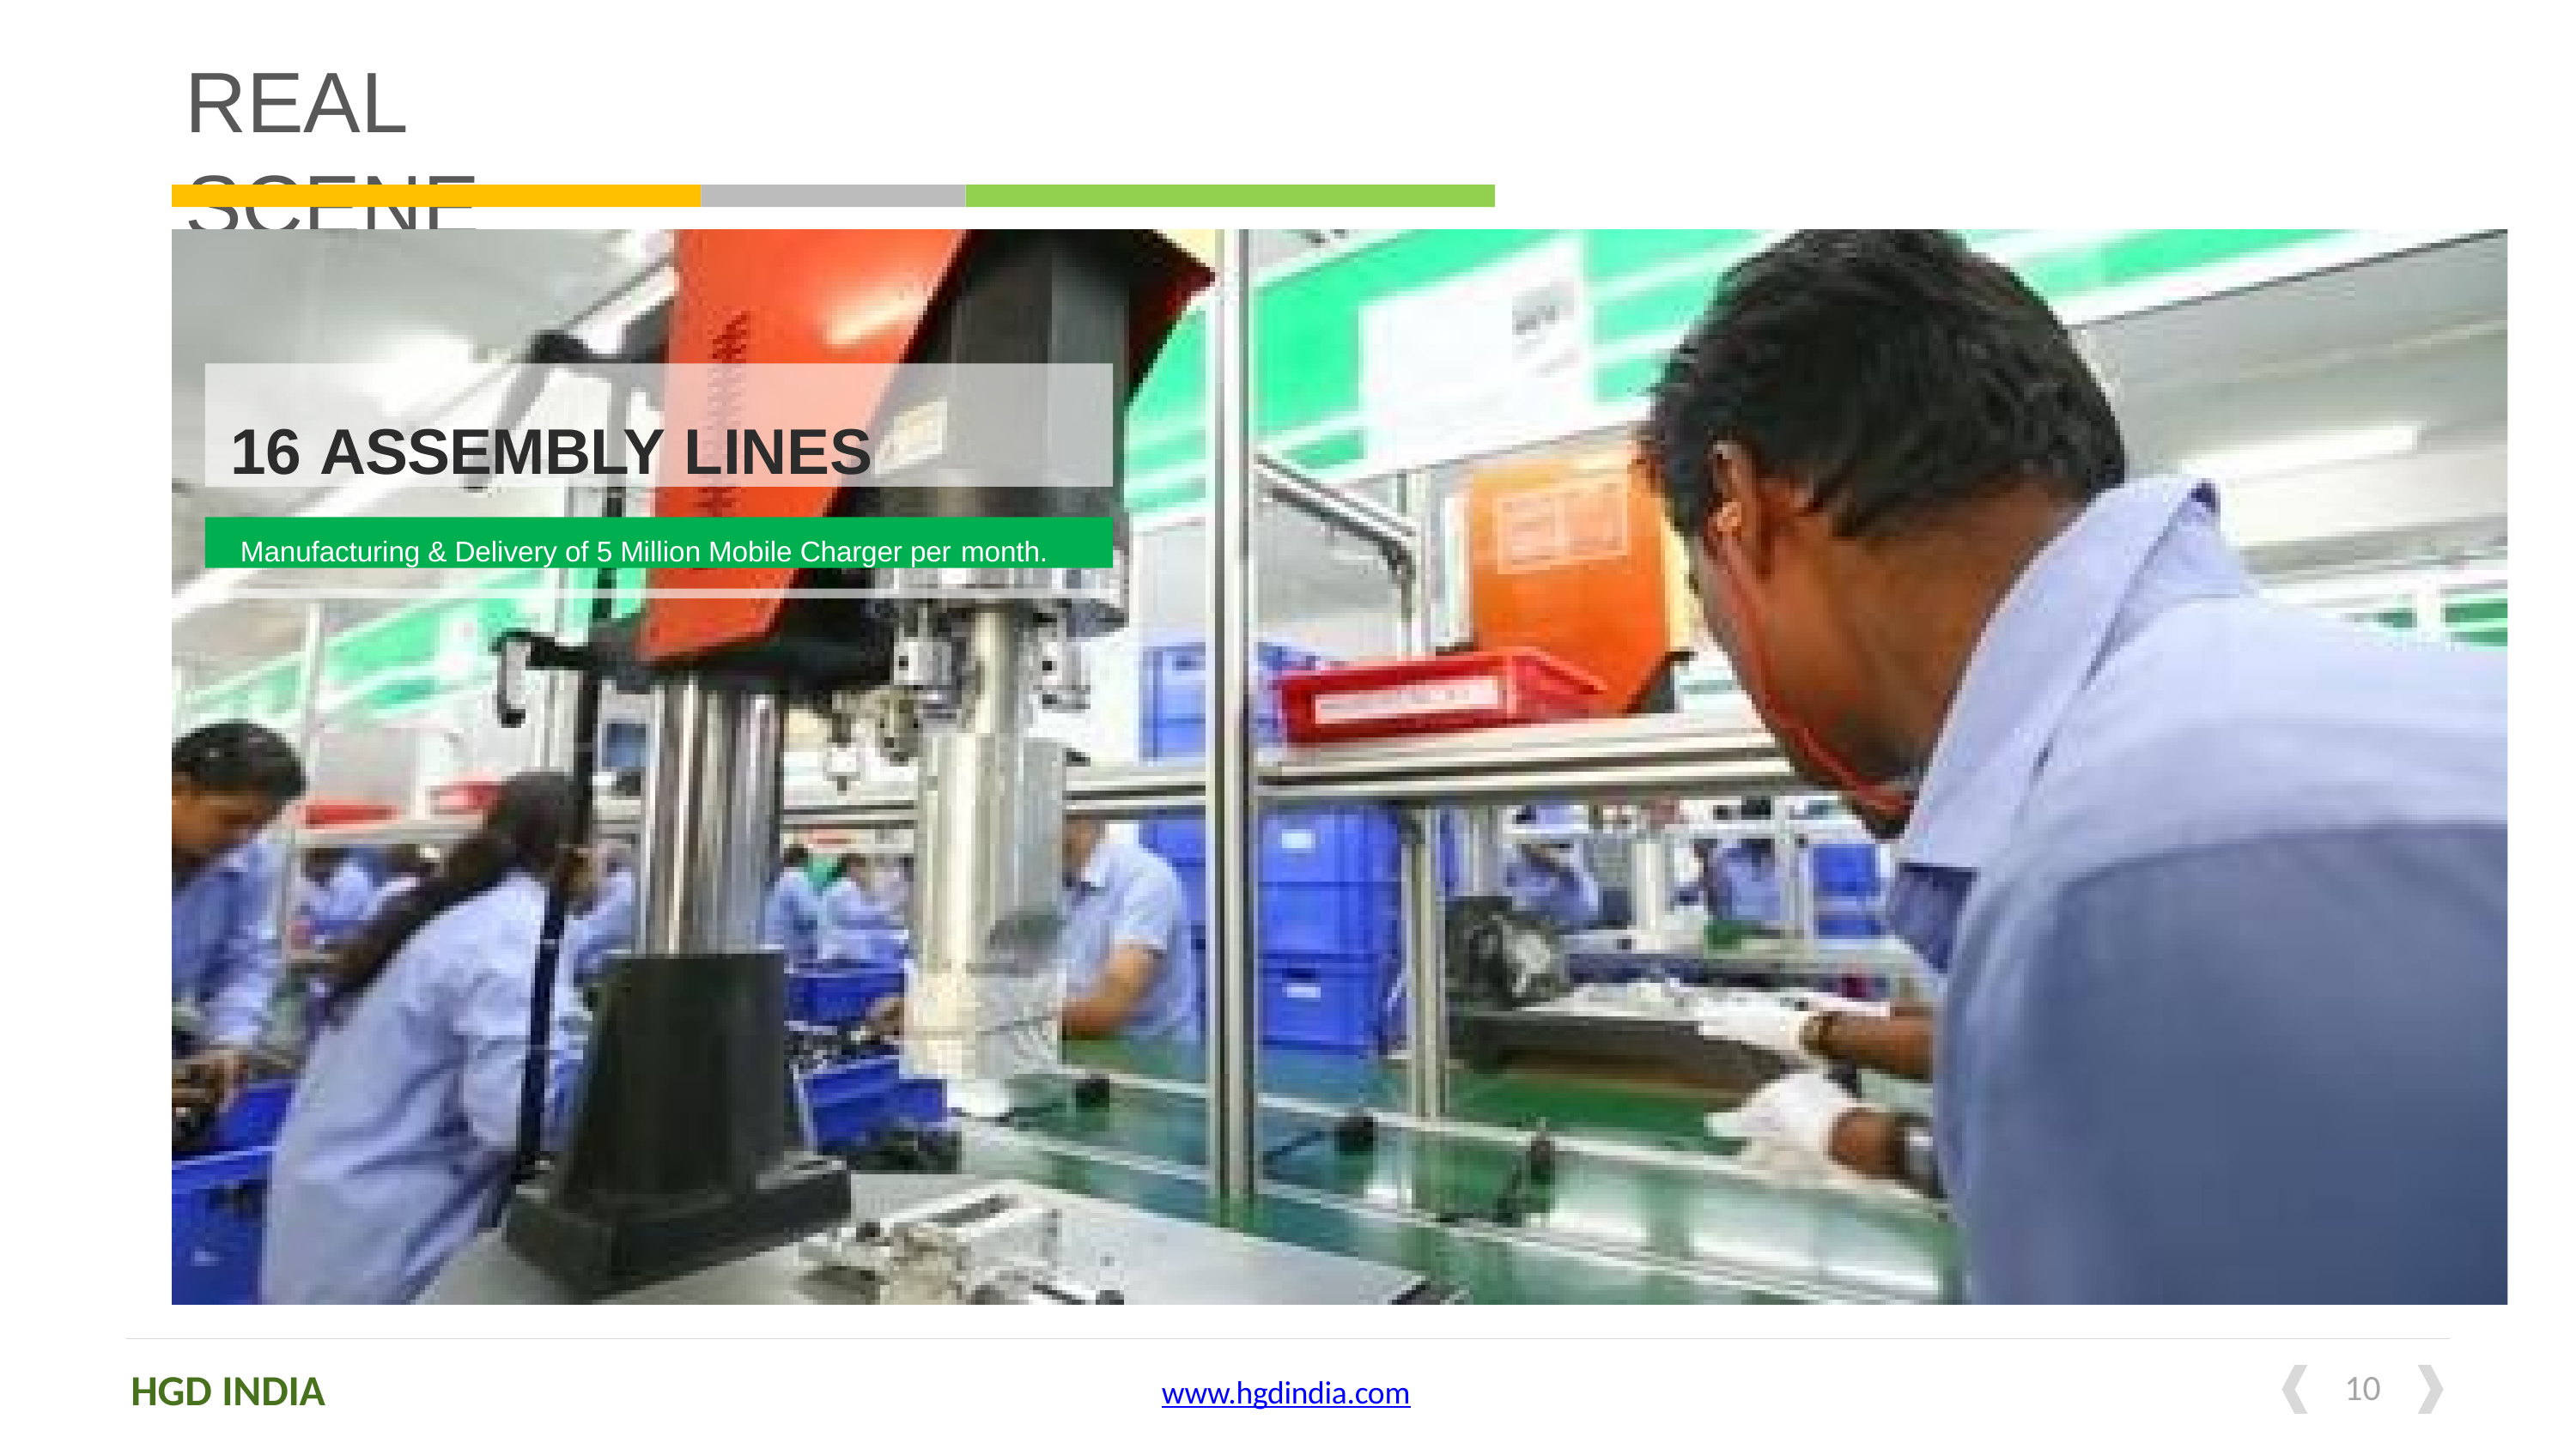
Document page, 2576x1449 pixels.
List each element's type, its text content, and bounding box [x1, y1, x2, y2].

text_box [171, 229, 2508, 1305]
title REAL SCENE [182, 45, 728, 183]
text_box www.hgdindia.com [1159, 1377, 1416, 1410]
slide_number 10 [2339, 1372, 2387, 1449]
footer HGD INDIA [129, 1371, 329, 1449]
title REAL SCENE [182, 215, 728, 227]
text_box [171, 184, 1496, 208]
